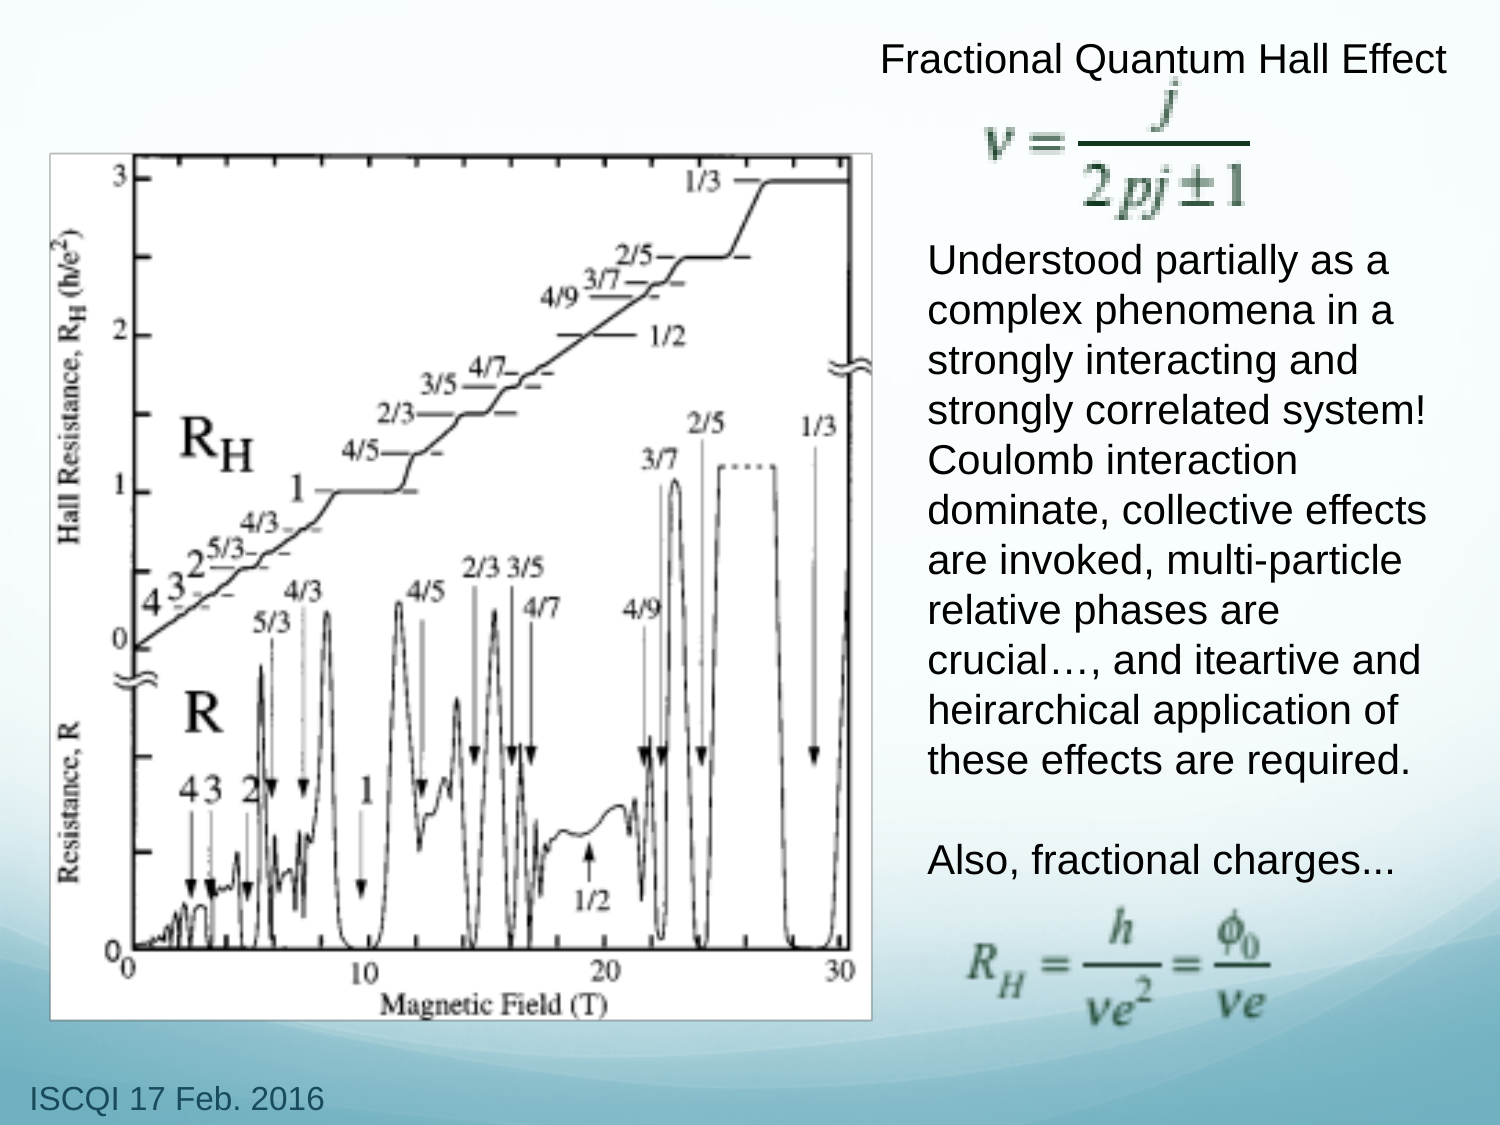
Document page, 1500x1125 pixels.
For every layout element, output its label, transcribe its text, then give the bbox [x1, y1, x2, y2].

picture [36, 124, 876, 1033]
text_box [974, 49, 1255, 226]
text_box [957, 886, 1276, 1035]
text_box Understood partially as a complex phenomena in a strongly interacting and strongly correlated system! Coulomb interaction dominate, collective effects are invoked, multi-particle relative phases are crucial…, and iteartive and heirarchical application of these effects are required. Also, fractional charges... [912, 224, 1463, 890]
text_box Fractional Quantum Hall Effect [864, 24, 1463, 90]
